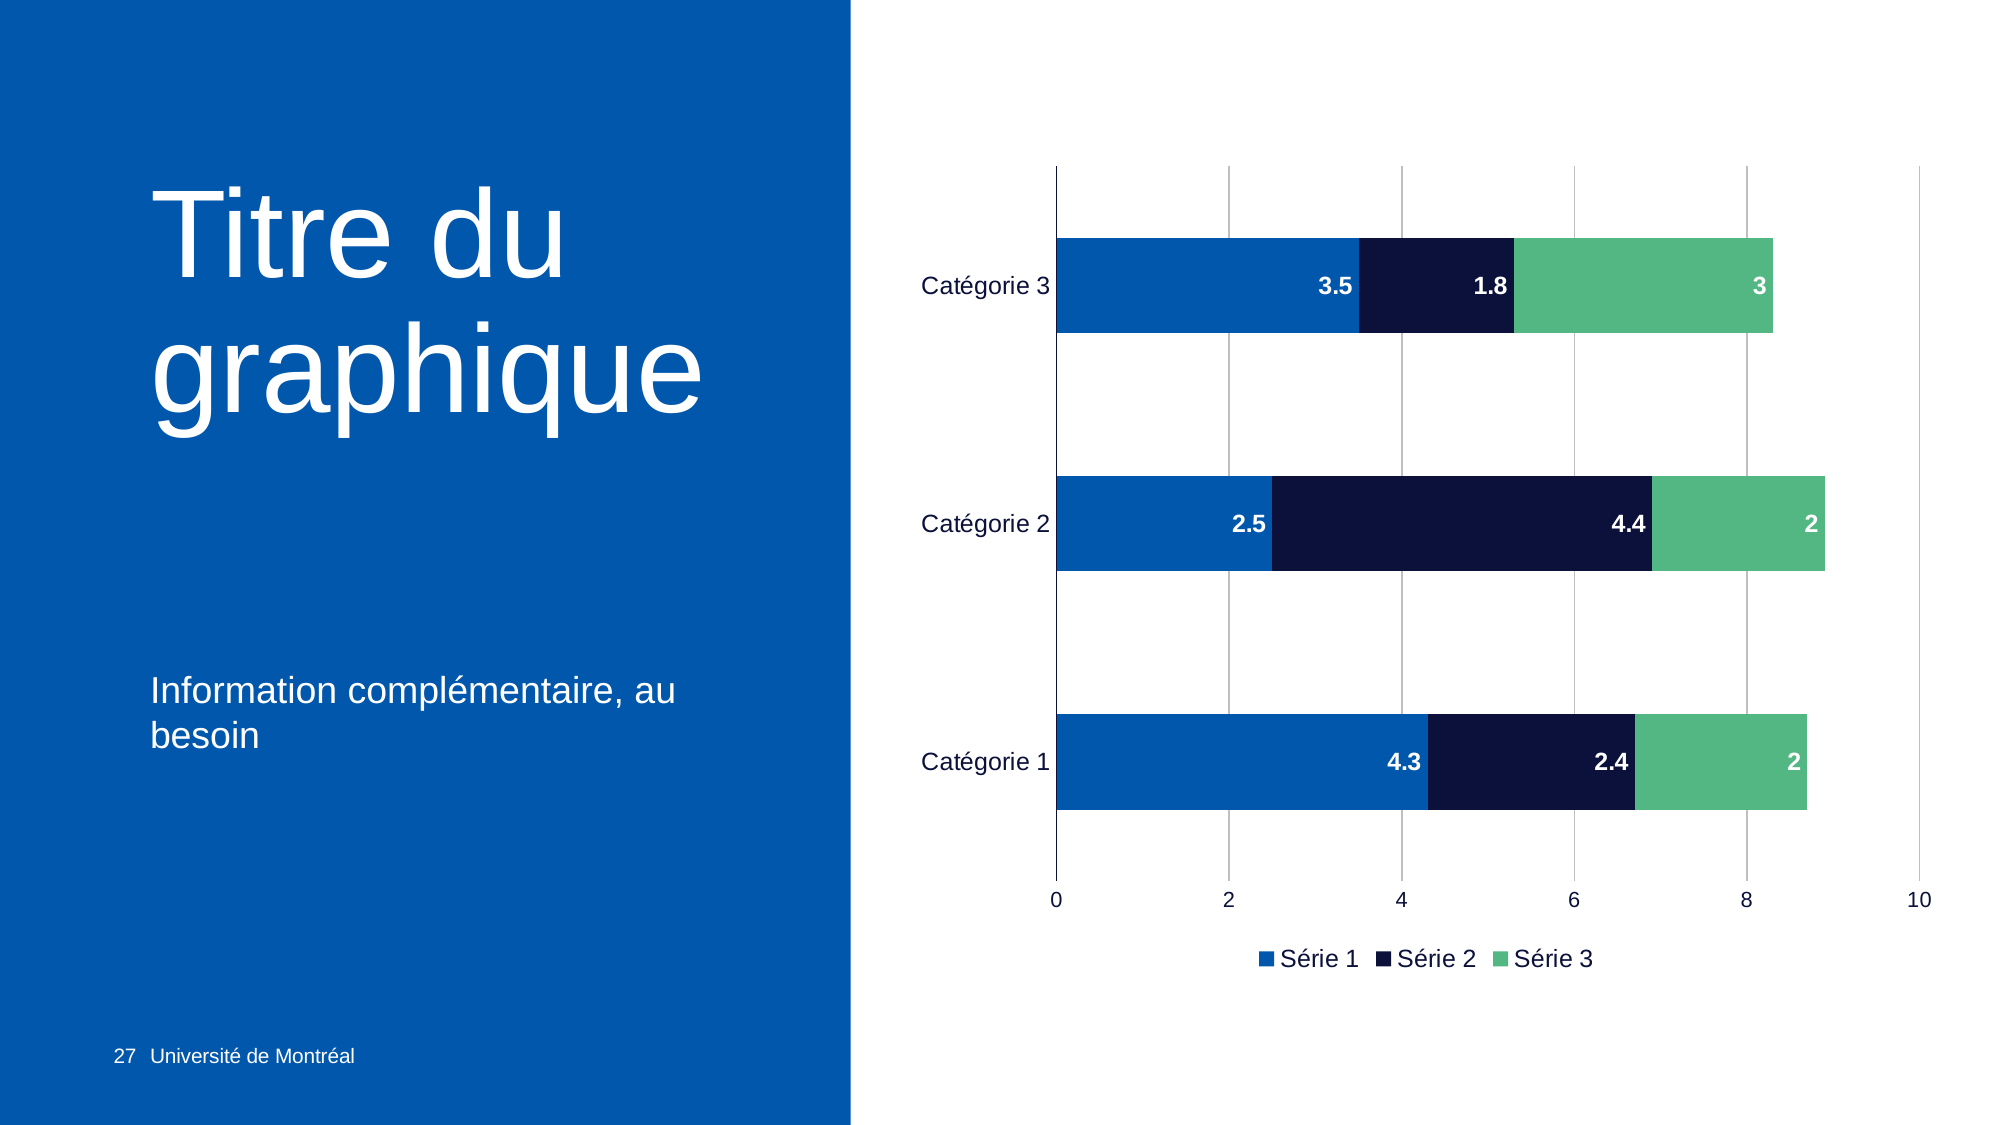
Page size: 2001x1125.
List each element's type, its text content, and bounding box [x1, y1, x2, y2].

chart [899, 149, 1954, 979]
slide_number 27 [75, 1042, 143, 1103]
subtitle Information complémentaire, au besoin [150, 646, 772, 872]
title Titre du graphique [150, 169, 772, 636]
footer Université de Montréal [150, 1042, 772, 1103]
